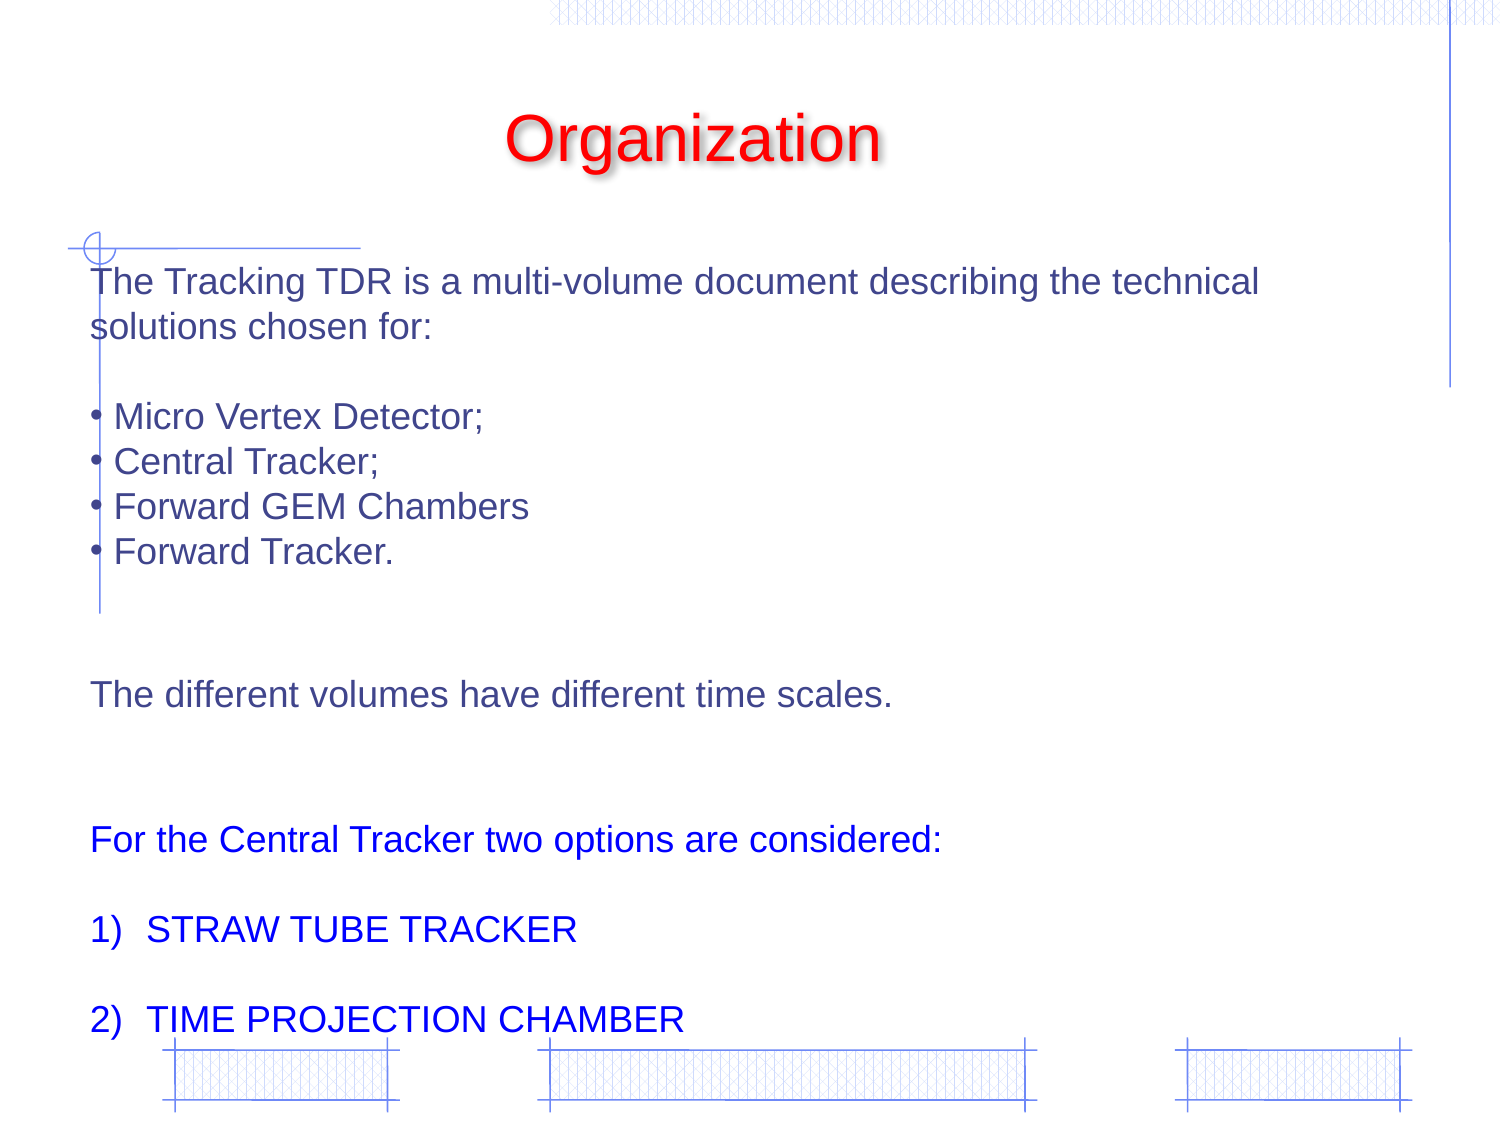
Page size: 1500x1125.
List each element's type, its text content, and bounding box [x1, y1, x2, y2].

text_box Organization [75, 87, 1313, 183]
text_box The Tracking TDR is a multi-volume document describing the technical solutions chosen for: Micro Vertex Detector; Central Tracker; Forward GEM Chambers Forward Tracker. [75, 249, 1375, 625]
text_box The different volumes have different time scales. [74, 662, 1425, 723]
text_box For the Central Tracker two options are considered: STRAW TUBE TRACKER TIME PROJECTION CHAMBER [74, 807, 1425, 1048]
